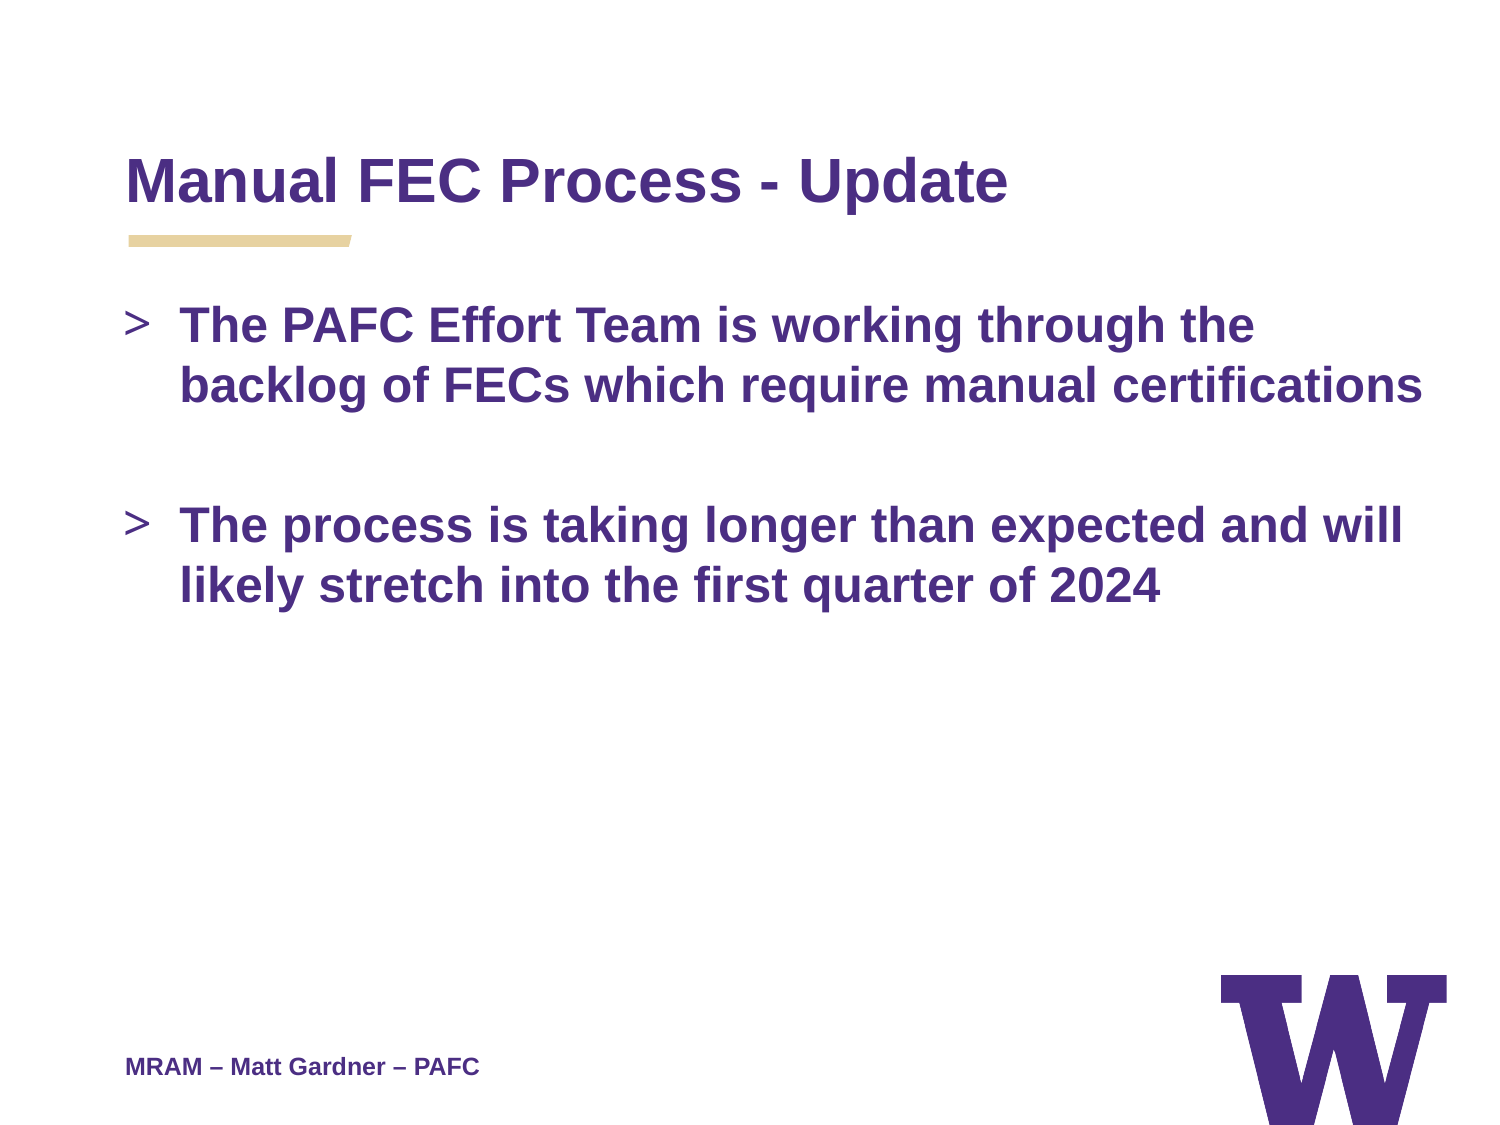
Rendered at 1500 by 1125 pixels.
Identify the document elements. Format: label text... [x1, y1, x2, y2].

list Manual FEC Process - Update [110, 60, 1453, 224]
picture [128, 235, 352, 247]
text_box MRAM – Matt Gardner – PAFC [110, 1033, 1297, 1088]
picture [1221, 975, 1447, 1125]
list The PAFC Effort Team is working through the backlog of FECs which require manual certifications The process is taking longer than expected and will likely stretch into the first quarter of 2024 [108, 284, 1453, 944]
